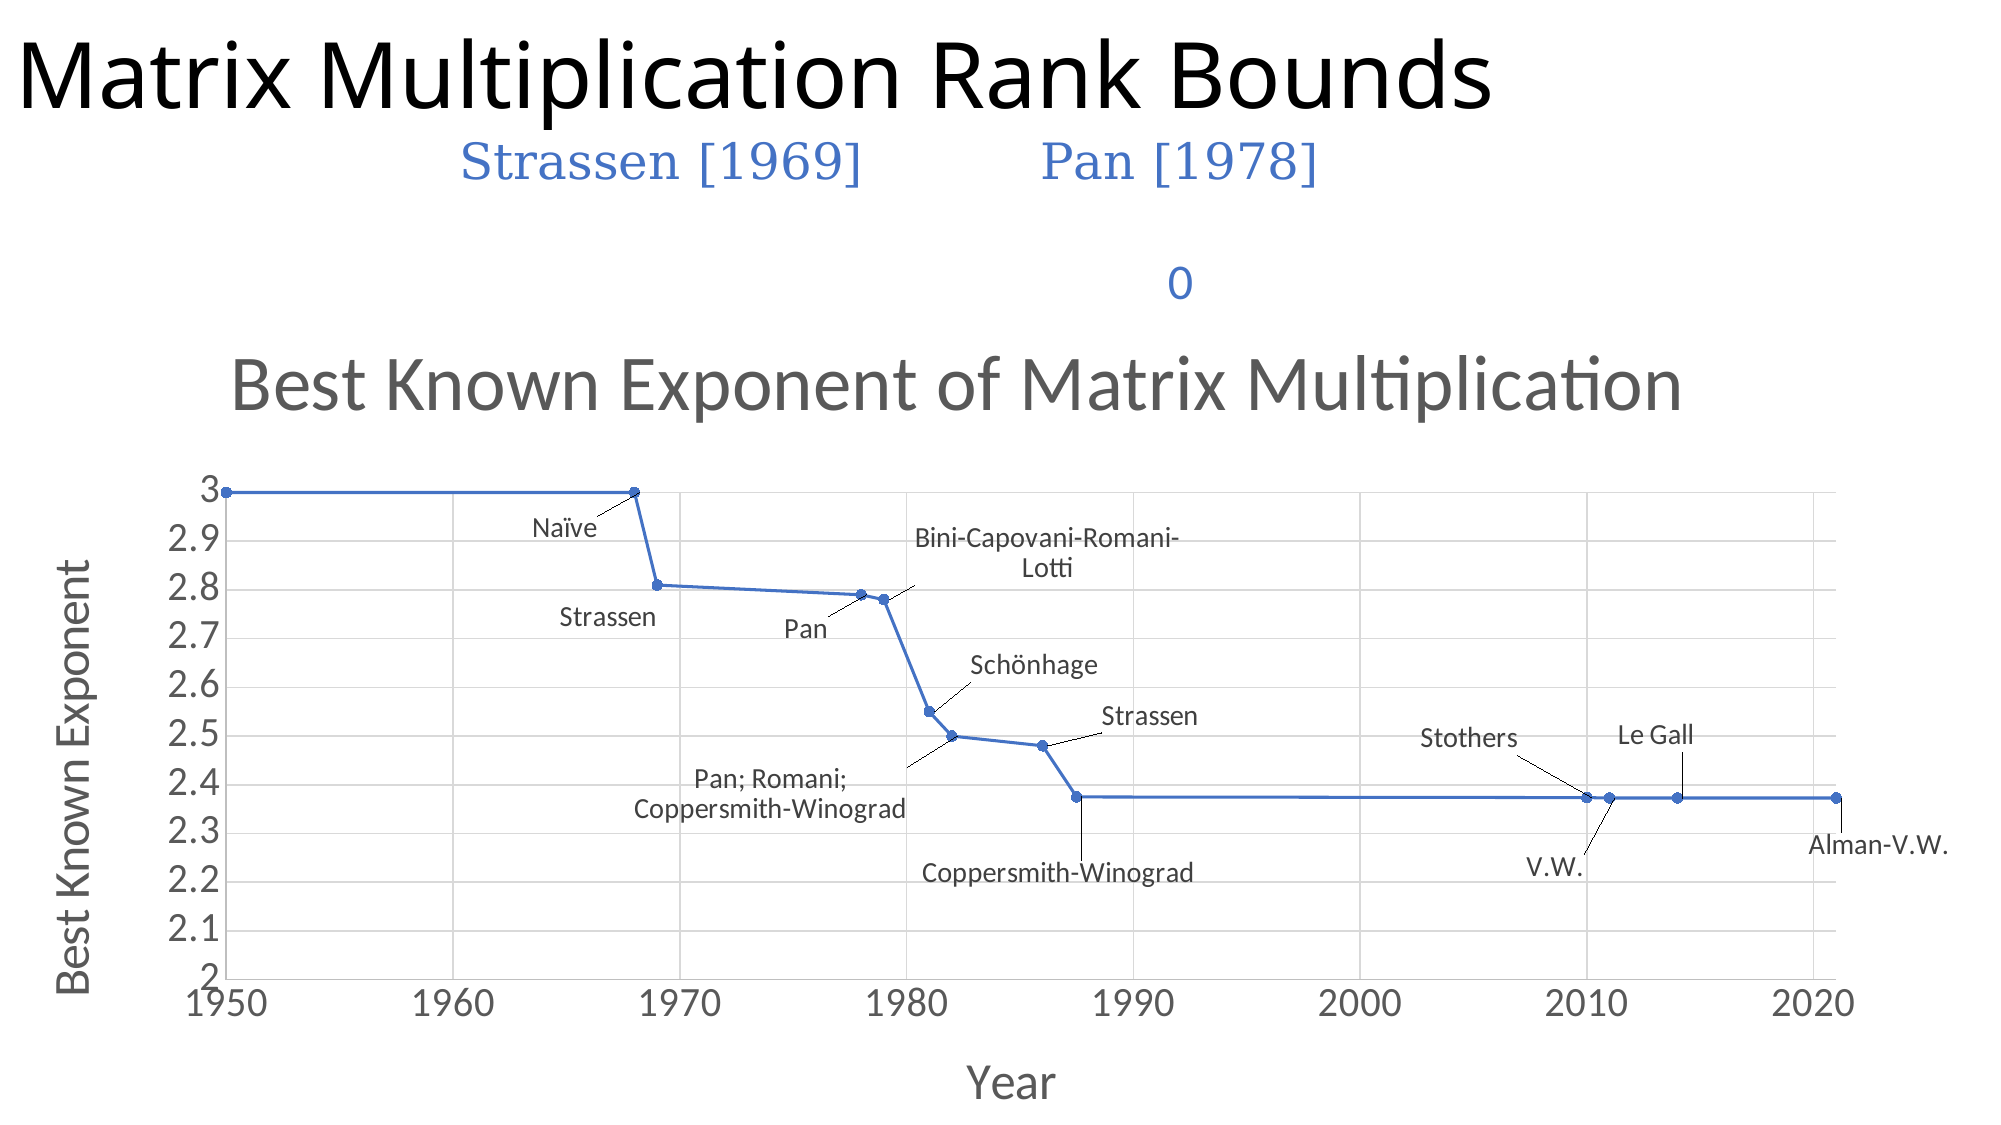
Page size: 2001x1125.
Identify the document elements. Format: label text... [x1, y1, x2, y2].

chart [23, 302, 1950, 1125]
title Matrix Multiplication Rank Bounds [0, 0, 1725, 188]
